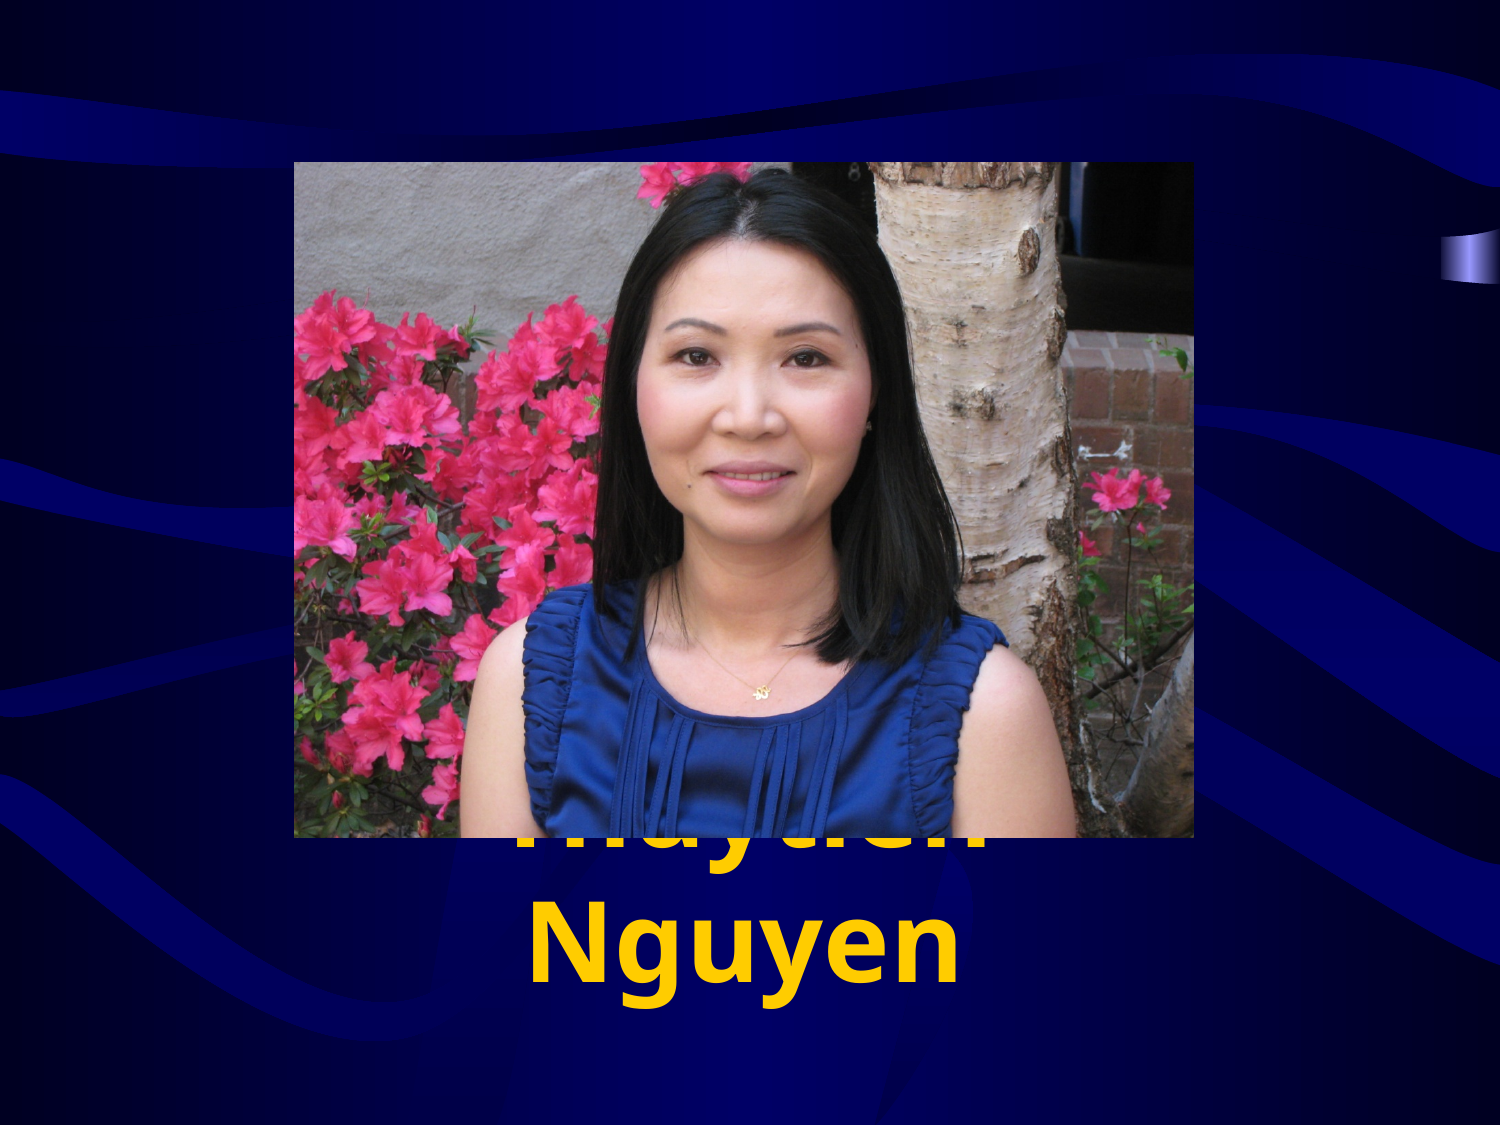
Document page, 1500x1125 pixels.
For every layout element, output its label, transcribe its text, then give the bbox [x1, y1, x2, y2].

picture [293, 162, 1195, 838]
title Thuytien Nguyen [293, 919, 1195, 1013]
